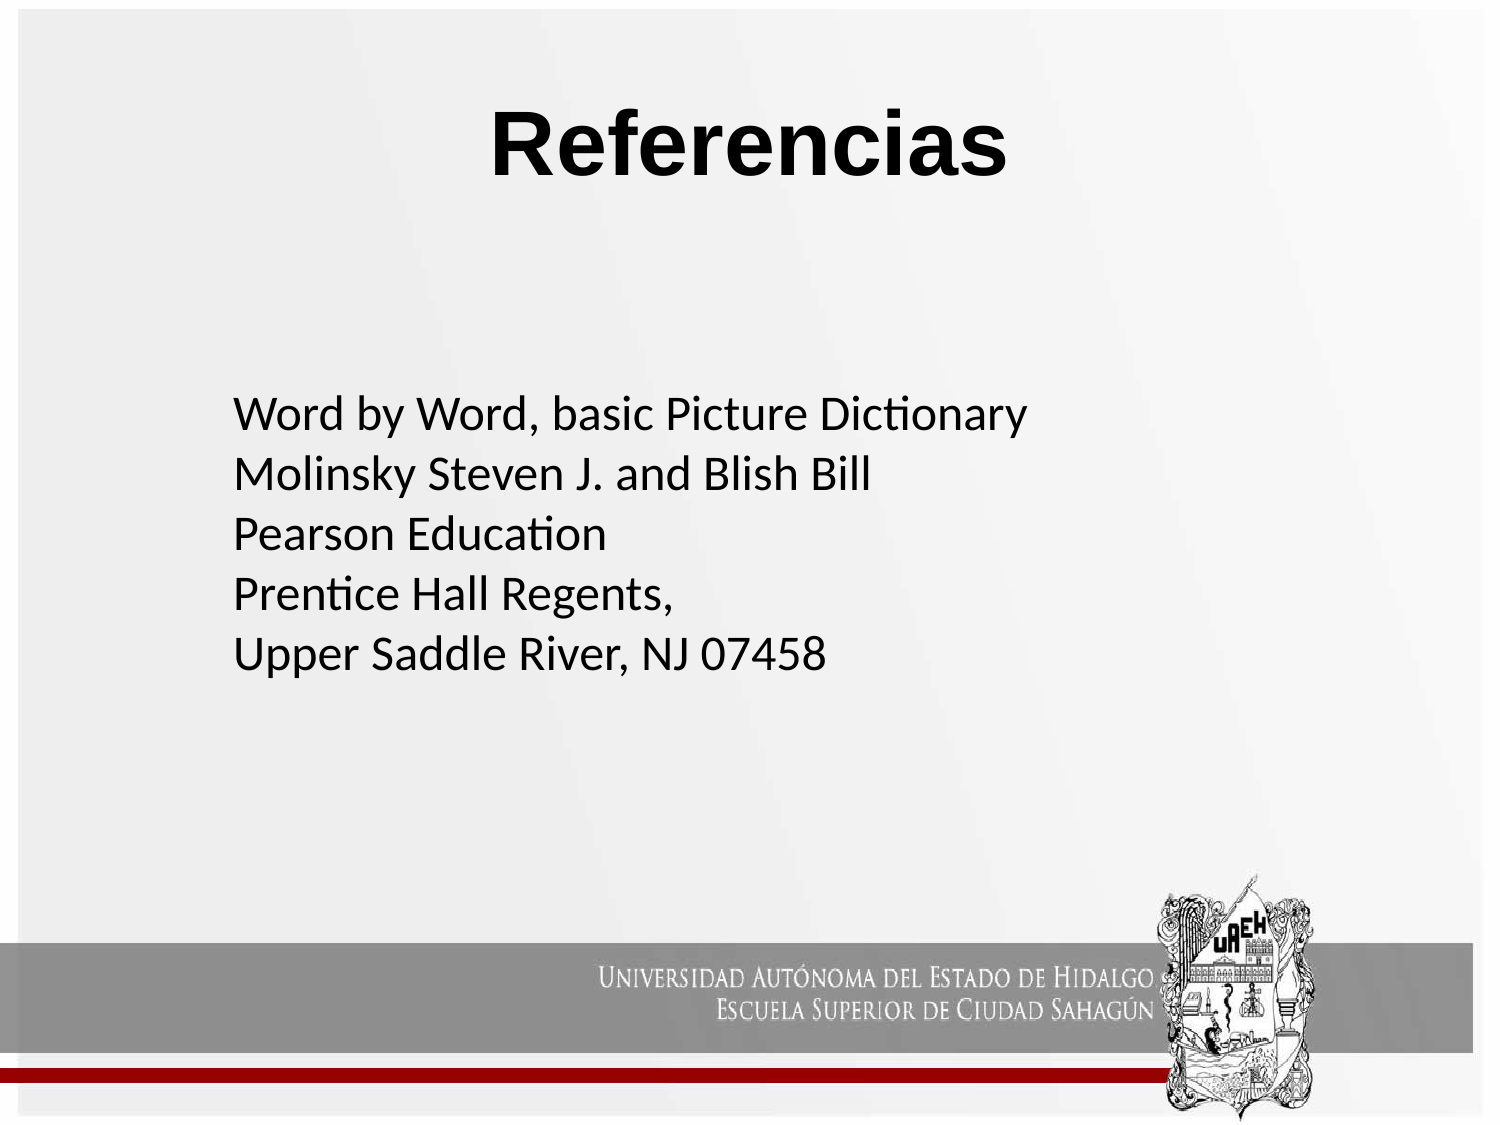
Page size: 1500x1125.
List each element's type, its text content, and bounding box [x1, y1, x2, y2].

title Referencias [75, 45, 1425, 233]
text_box Word by Word, basic Picture Dictionary Molinsky Steven J. and Blish Bill Pearson Education Prentice Hall Regents, Upper Saddle River, NJ 07458 [218, 373, 1329, 689]
list [75, 262, 1425, 1005]
picture [0, 0, 1500, 1125]
